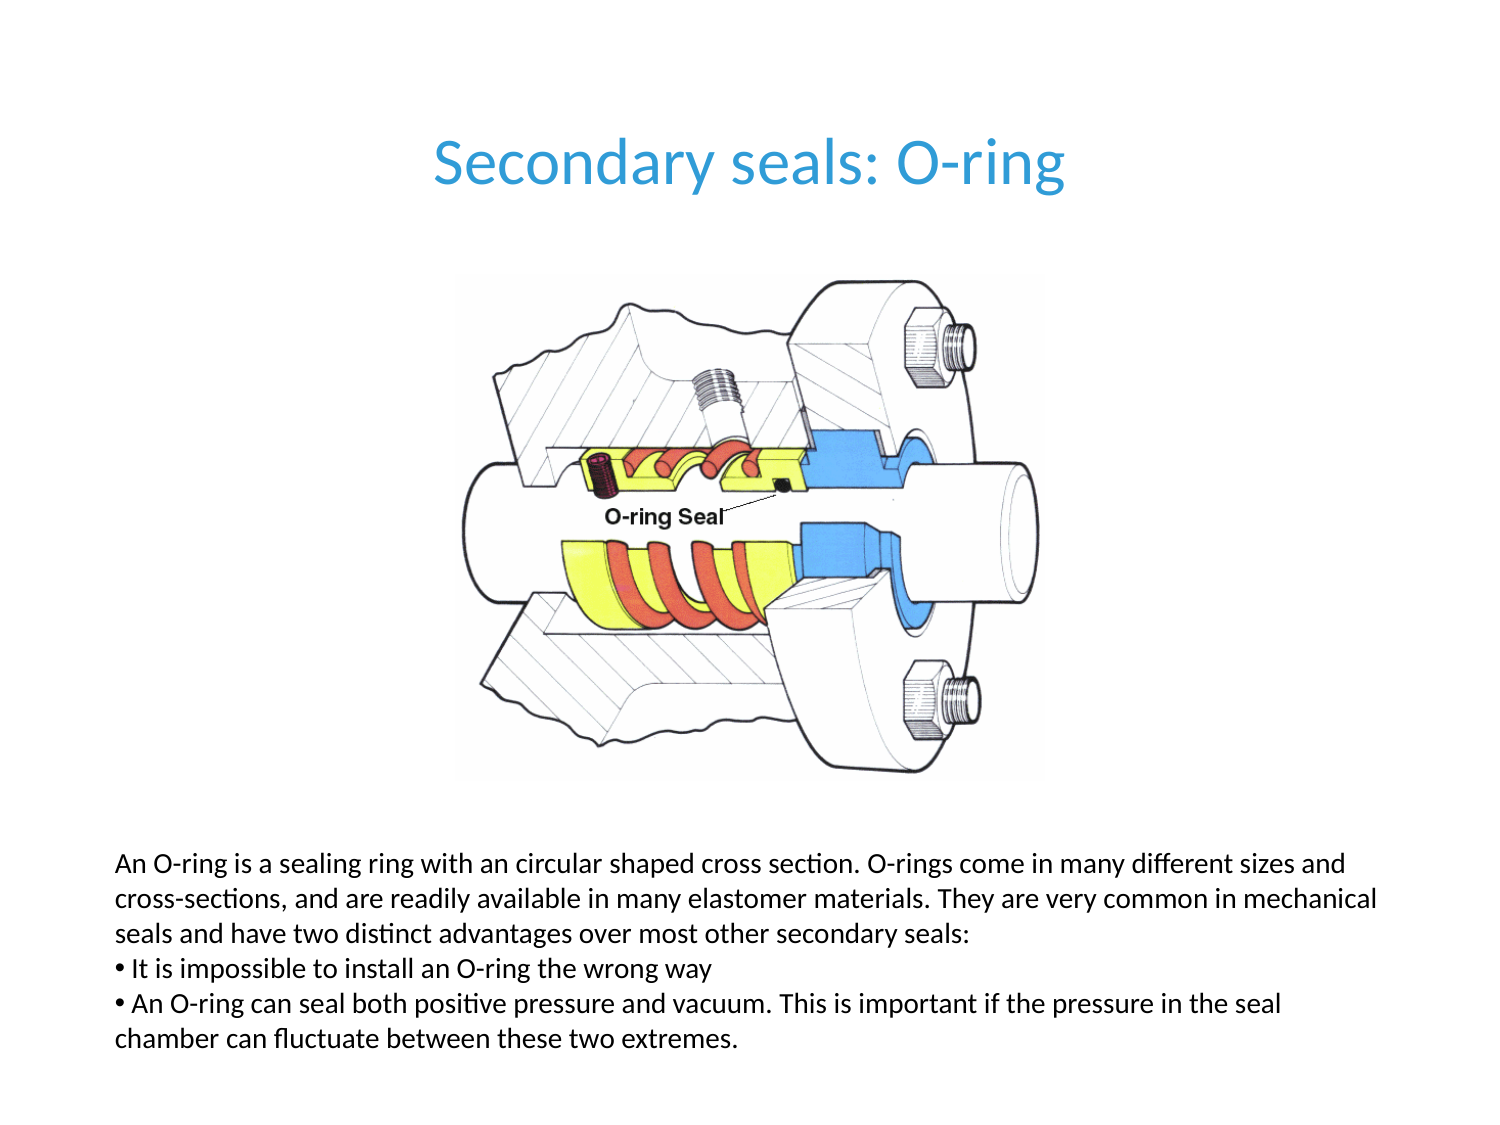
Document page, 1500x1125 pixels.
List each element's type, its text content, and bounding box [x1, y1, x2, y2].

text_box An O-ring is a sealing ring with an circular shaped cross section. O-rings come in many different sizes and cross-sections, and are readily available in many elastomer materials. They are very common in mechanical seals and have two distinct advantages over most other secondary seals: It is impossible to install an O-ring the wrong way An O-ring can seal both positive pressure and vacuum. This is important if the pressure in the seal chamber can fluctuate between these two extremes. [99, 837, 1400, 1062]
picture [455, 274, 1045, 781]
title Secondary seals: O-ring [112, 37, 1388, 279]
